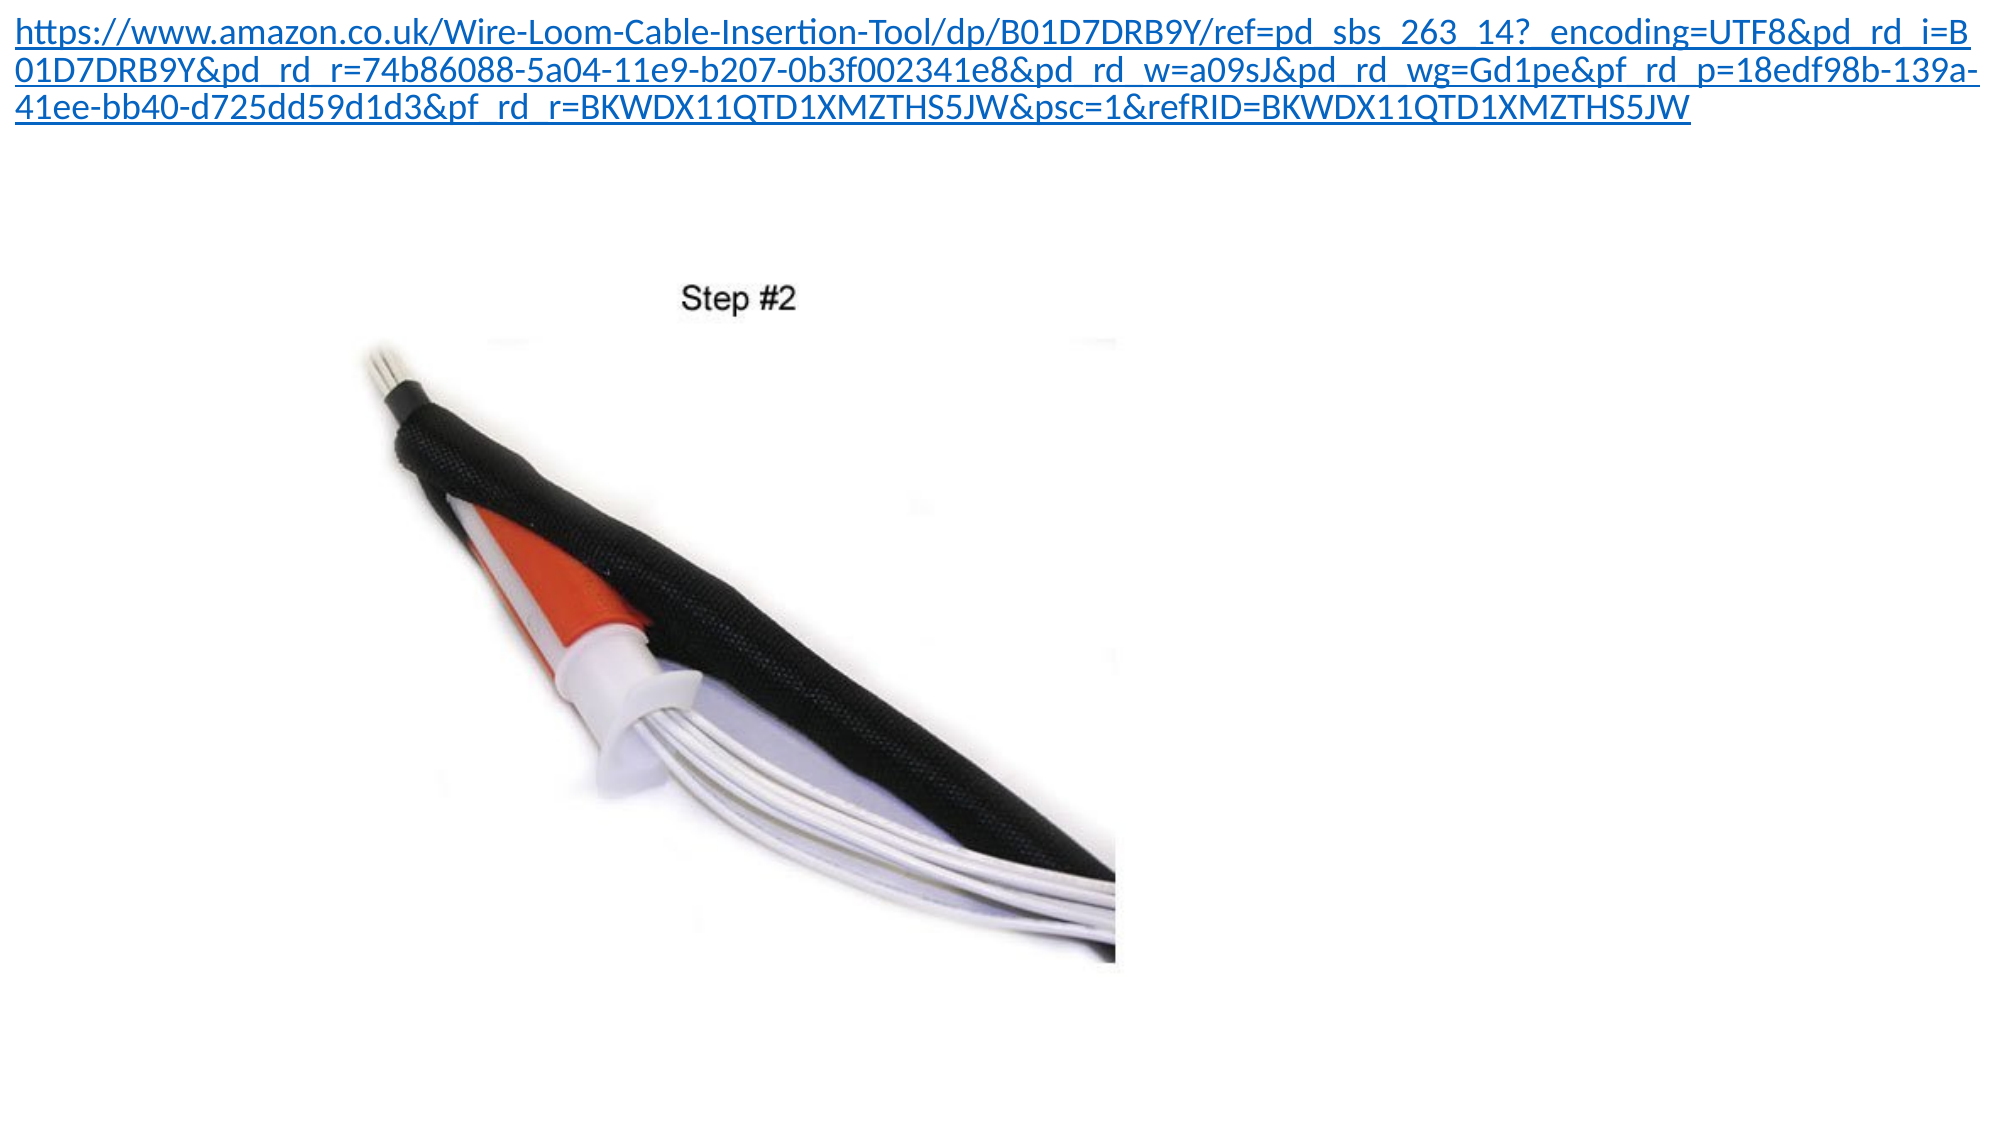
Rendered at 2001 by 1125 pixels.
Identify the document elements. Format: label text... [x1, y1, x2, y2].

picture [312, 229, 1158, 1075]
text_box https://www.amazon.co.uk/Wire-Loom-Cable-Insertion-Tool/dp/B01D7DRB9Y/ref=pd_sbs_263_14?_encoding=UTF8&pd_rd_i=B01D7DRB9Y&pd_rd_r=74b86088-5a04-11e9-b207-0b3f002341e8&pd_rd_w=a09sJ&pd_rd_wg=Gd1pe&pf_rd_p=18edf98b-139a-41ee-bb40-d725dd59d1d3&pf_rd_r=BKWDX11QTD1XMZTHS5JW&psc=1&refRID=BKWDX11QTD1XMZTHS5JW [0, 0, 2000, 60]
